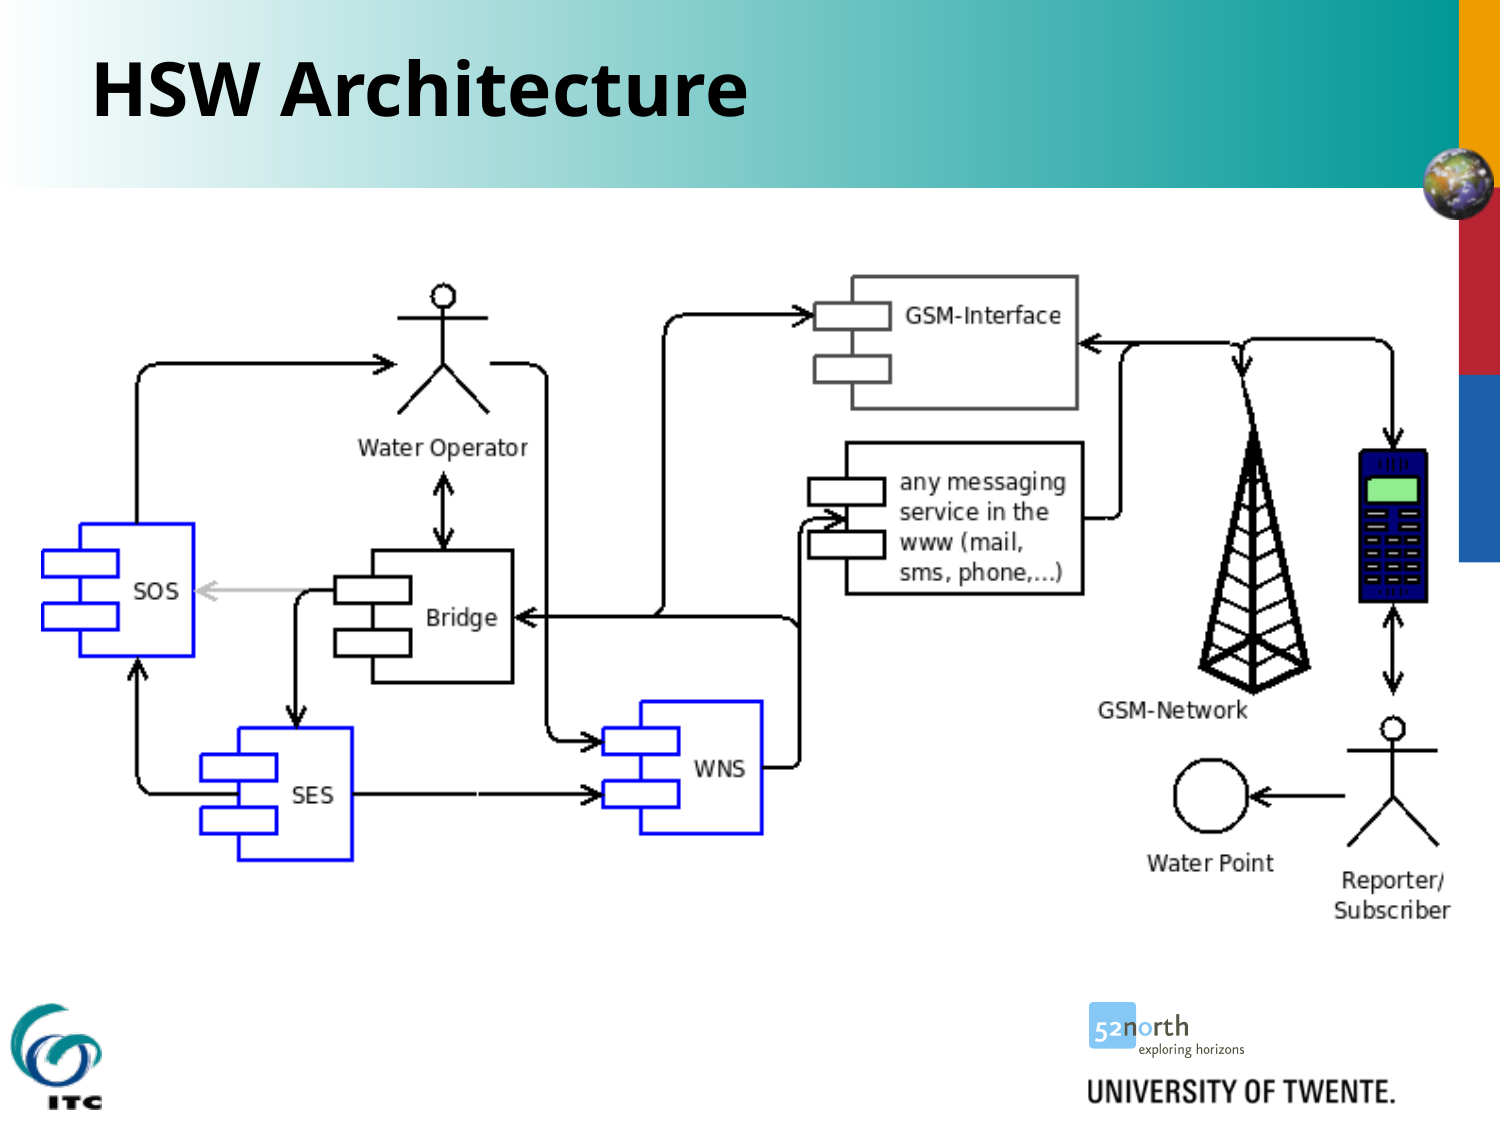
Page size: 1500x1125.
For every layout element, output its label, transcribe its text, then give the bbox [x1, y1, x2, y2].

title HSW Architecture [74, 15, 1388, 159]
picture [1423, 148, 1494, 220]
picture [41, 260, 1457, 938]
picture [1066, 997, 1415, 1125]
picture [10, 1003, 102, 1110]
